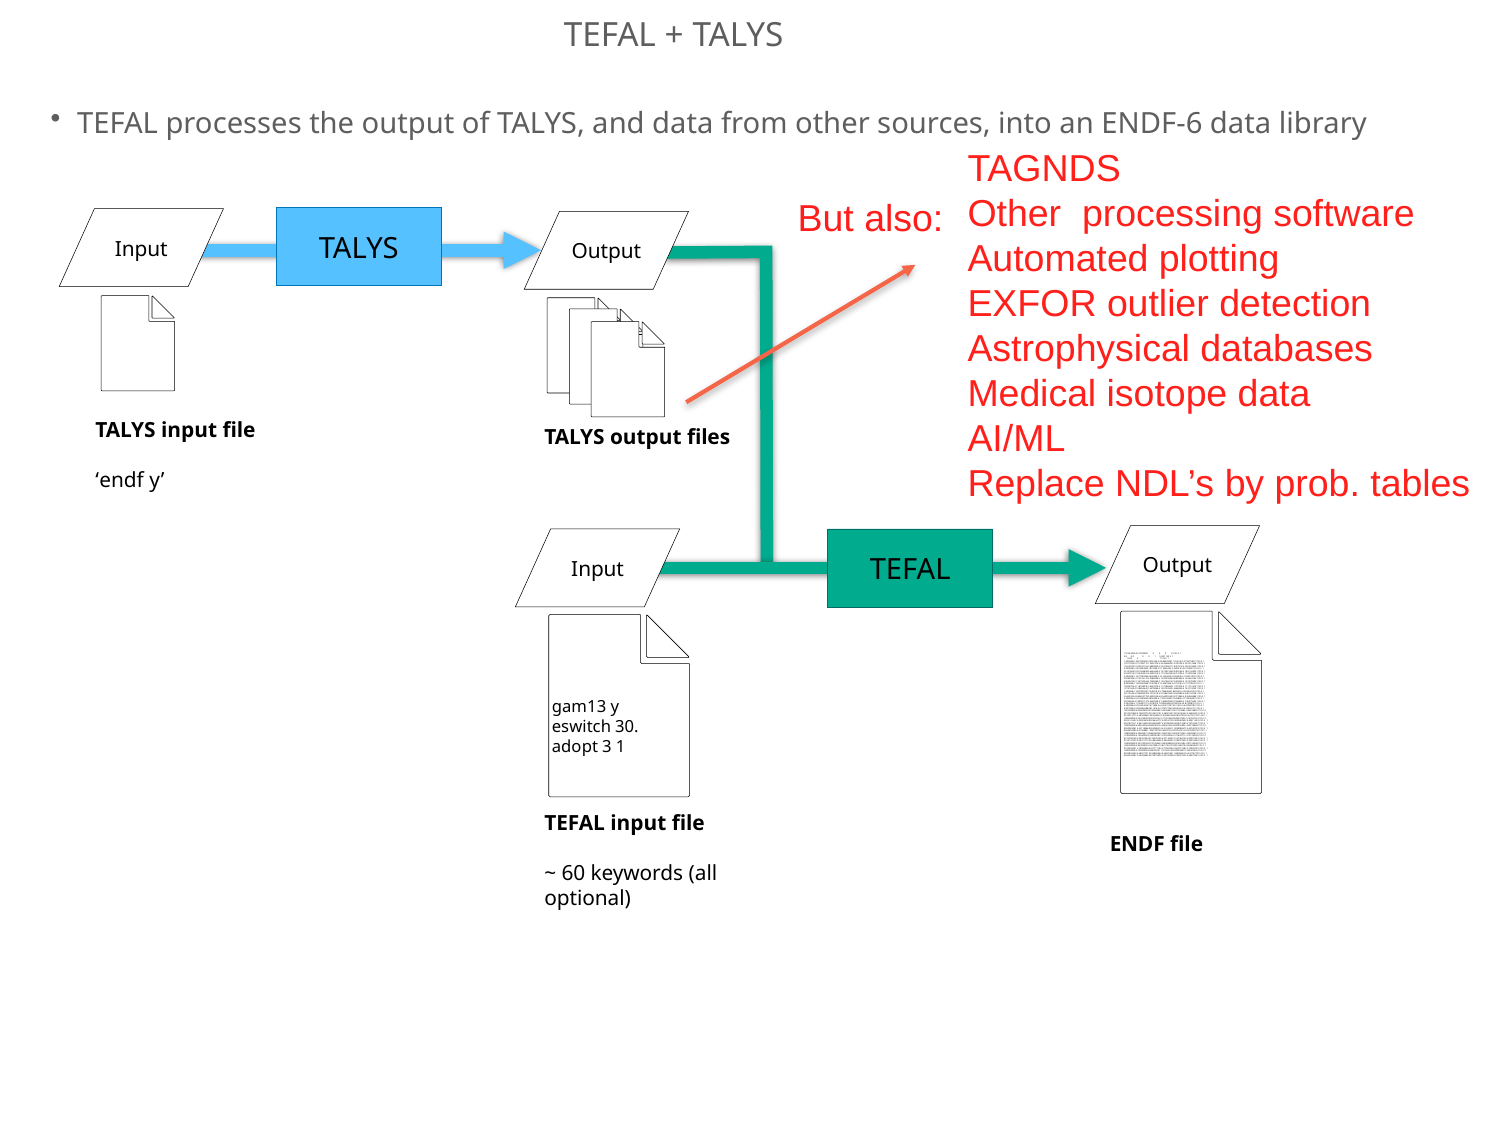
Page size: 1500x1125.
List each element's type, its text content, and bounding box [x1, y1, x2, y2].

text_box [101, 295, 175, 391]
text_box TEFAL input file ~ 60 keywords (all optional) [541, 806, 807, 938]
text_box [686, 264, 916, 403]
text_box Input [59, 208, 224, 287]
text_box [547, 297, 595, 394]
text_box [569, 308, 618, 405]
text_box TEFAL processes the output of TALYS, and data from other sources, into an ENDF-6 data library [47, 100, 1412, 142]
text_box [711, 363, 767, 421]
text_box [667, 251, 767, 387]
text_box TALYS [276, 207, 442, 286]
text_box Input [515, 528, 680, 607]
text_box [730, 453, 767, 564]
text_box TALYS input file ‘endf y’ [92, 413, 358, 495]
text_box gam13 y eswitch 30. adopt 3 1 [548, 614, 690, 797]
text_box TALYS output files [541, 421, 807, 453]
text_box Output [1095, 525, 1260, 604]
text_box ENDF file [1106, 827, 1388, 884]
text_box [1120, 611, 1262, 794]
text_box [597, 298, 609, 308]
text_box [620, 309, 633, 321]
text_box TAGNDS Other processing software Automated plotting EXFOR outlier detection Astrophysical databases Medical isotope data AI/ML Replace NDL’s by prob. tables [959, 136, 1478, 512]
text_box [993, 561, 1107, 575]
text_box TEFAL + TALYS [560, 10, 787, 57]
text_box TEFAL [827, 528, 993, 607]
text_box [639, 334, 643, 347]
text_box But also: [790, 186, 952, 247]
text_box [591, 321, 665, 417]
text_box Output [524, 211, 689, 290]
text_box [442, 244, 541, 257]
